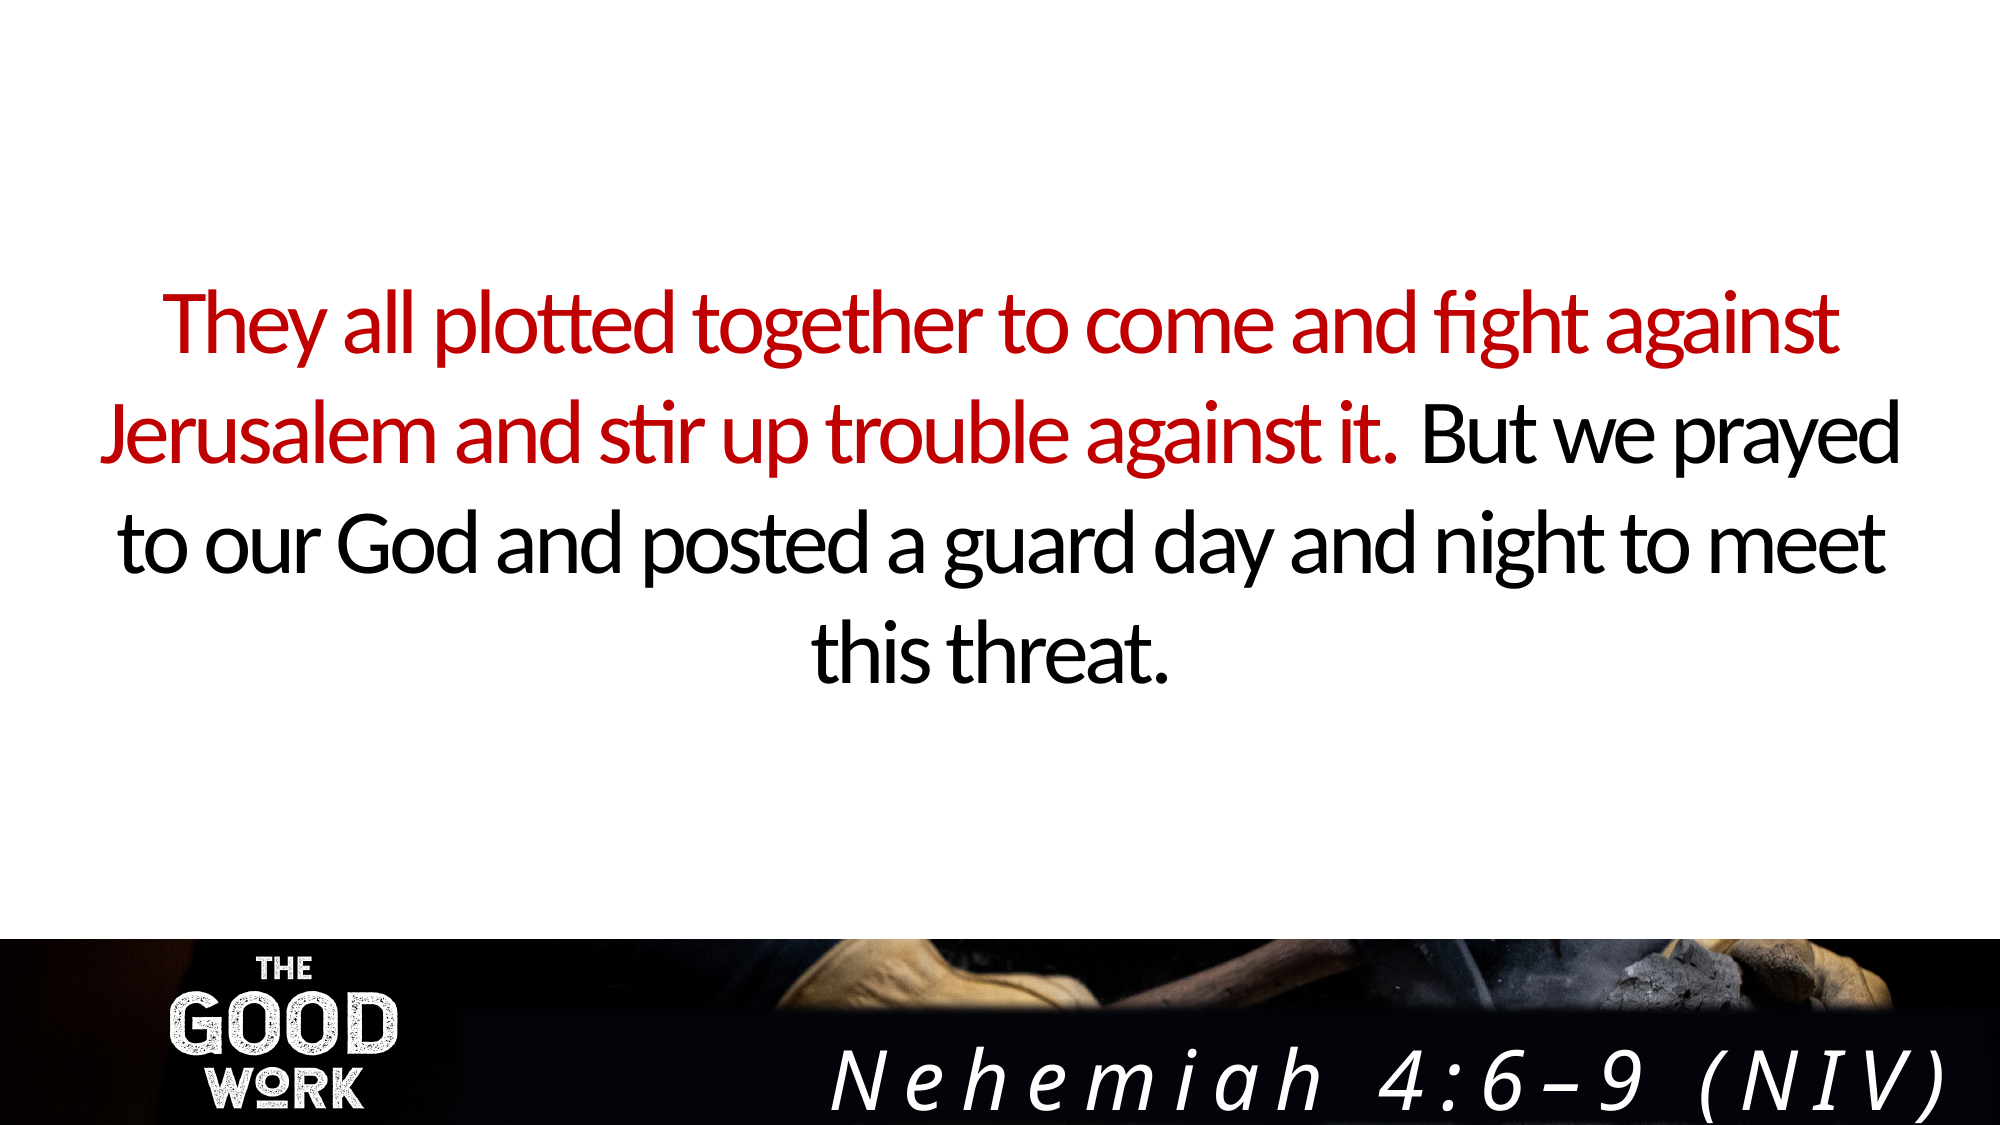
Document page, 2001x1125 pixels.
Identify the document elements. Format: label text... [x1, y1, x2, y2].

picture [0, 938, 2000, 1125]
text_box They all plotted together to come and fight against Jerusalem and stir up trouble against it. But we prayed to our God and posted a guard day and night to meet this threat. [81, 48, 1919, 917]
